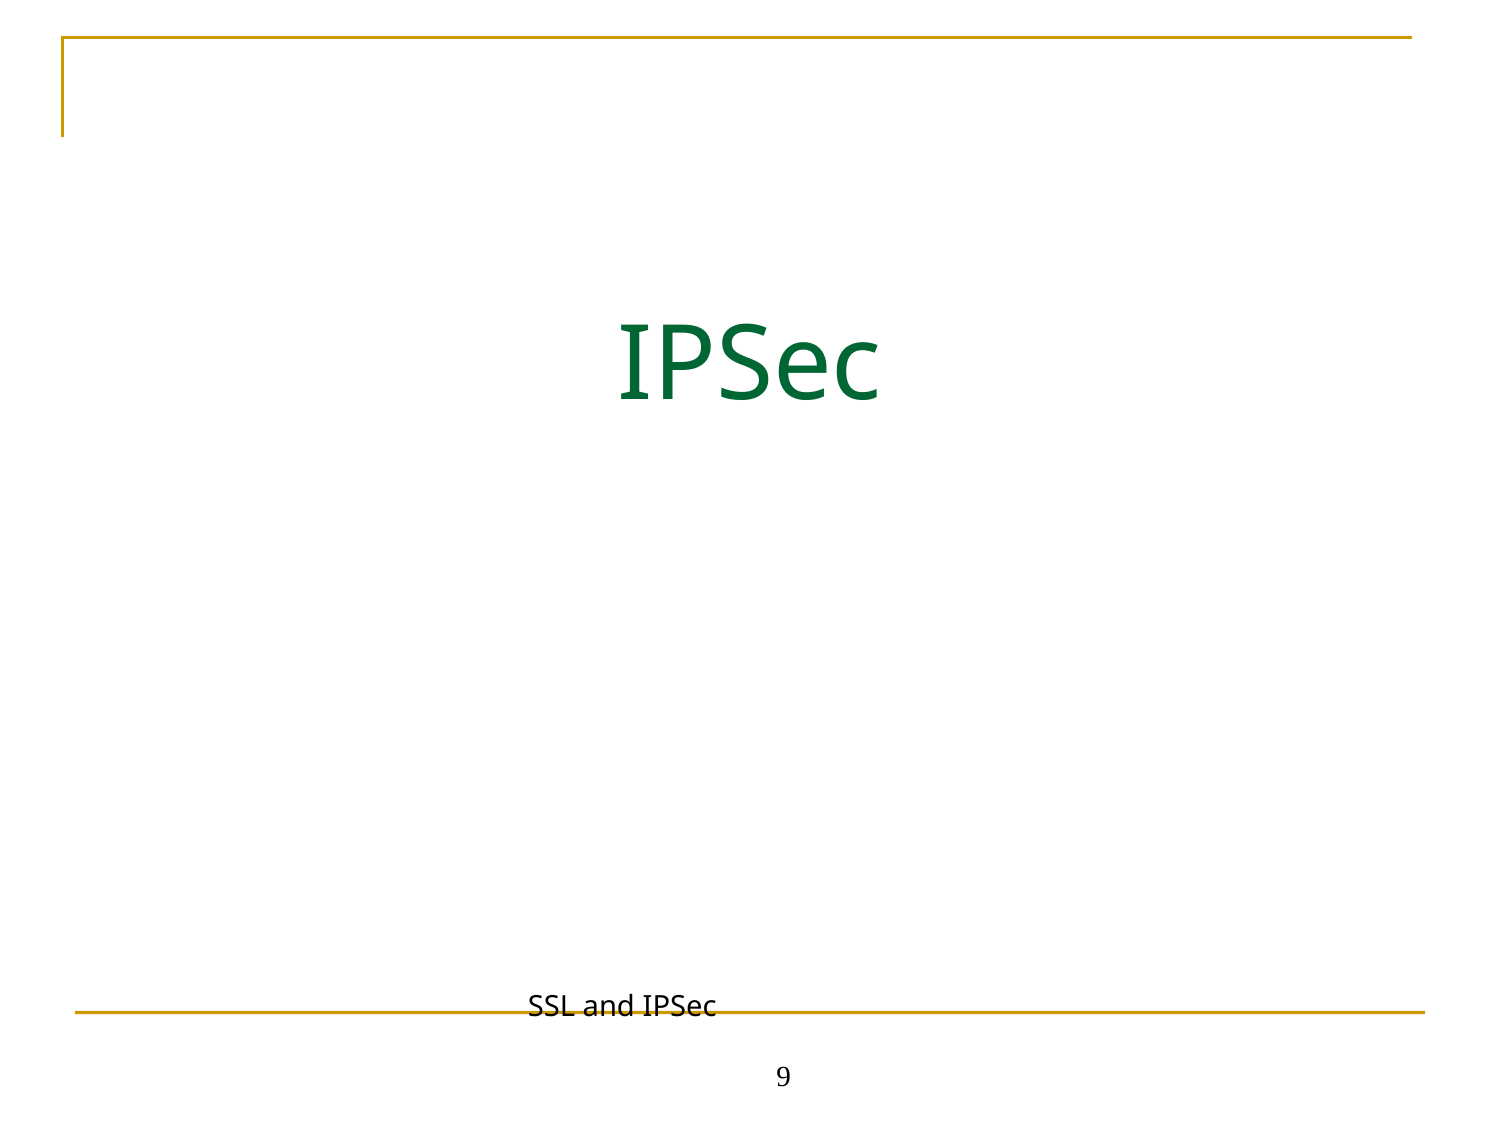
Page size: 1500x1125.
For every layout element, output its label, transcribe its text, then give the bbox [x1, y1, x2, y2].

title IPSec [112, 287, 1388, 475]
footer SSL and IPSec 9 [512, 1025, 988, 1100]
